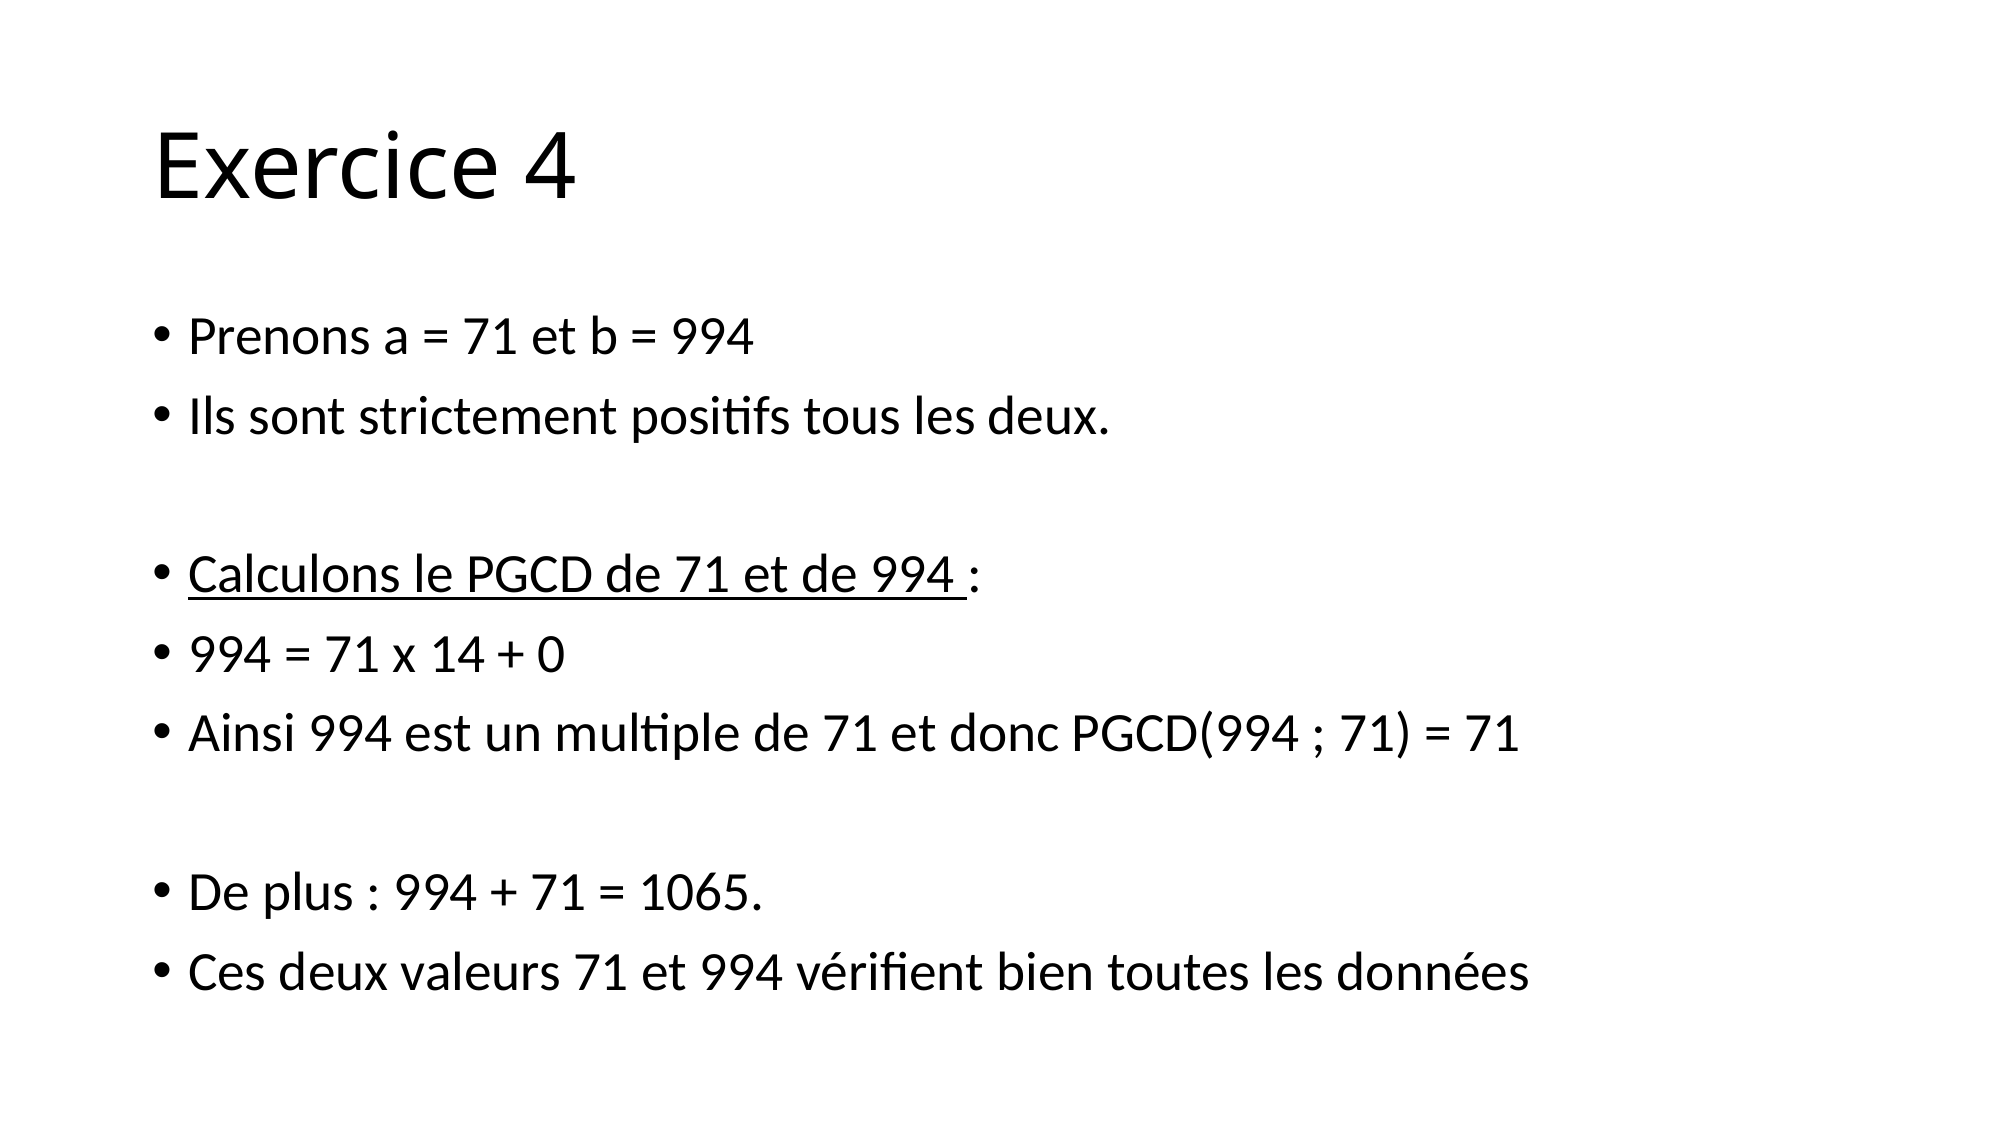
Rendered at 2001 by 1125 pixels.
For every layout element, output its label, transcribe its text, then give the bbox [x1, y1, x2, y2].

title Exercice 4 [137, 59, 1863, 278]
list Prenons a = 71 et b = 994 Ils sont strictement positifs tous les deux. Calculons le PGCD de 71 et de 994 : 994 = 71 x 14 + 0 Ainsi 994 est un multiple de 71 et donc PGCD(994 ; 71) = 71 De plus : 994 + 71 = 1065. Ces deux valeurs 71 et 994 vérifient bien toutes les données [137, 299, 1863, 1014]
